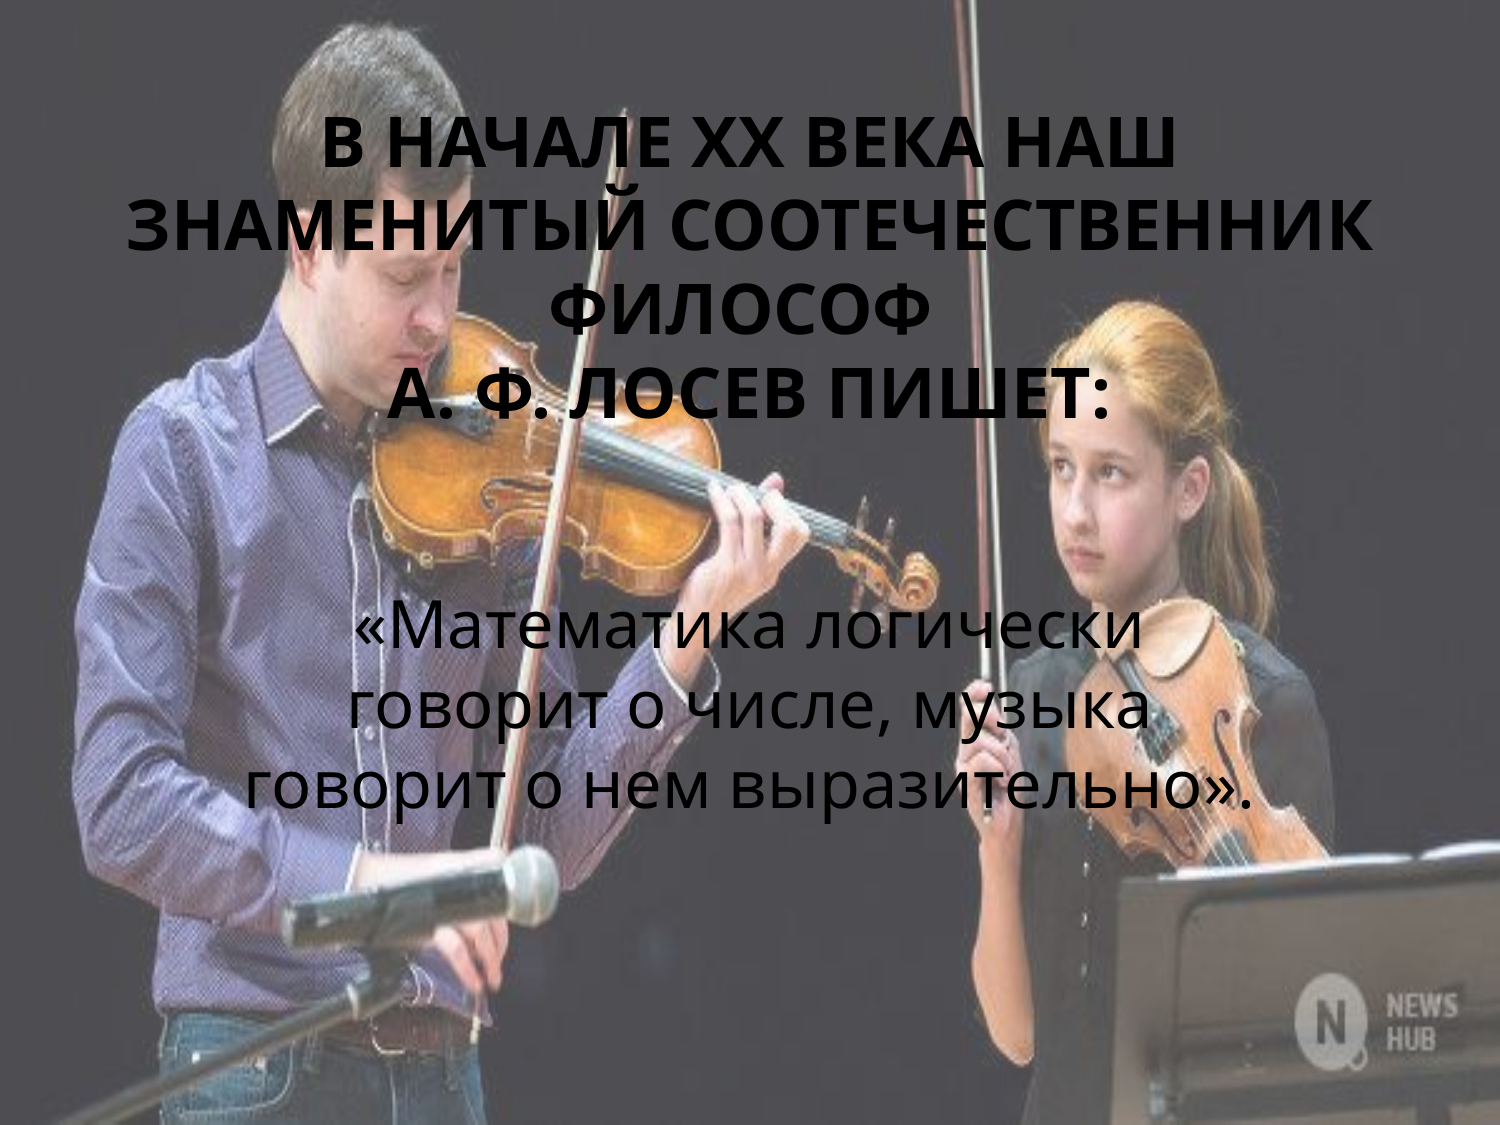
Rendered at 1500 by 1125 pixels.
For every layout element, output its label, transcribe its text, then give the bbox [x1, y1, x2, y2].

title В начале XX века наш знаменитый соотечественник философ А. Ф. Лосев пишет: [112, 90, 1388, 433]
subtitle «Математика логически говорит о числе, музыка говорит о нем выразительно». [225, 574, 1275, 1024]
